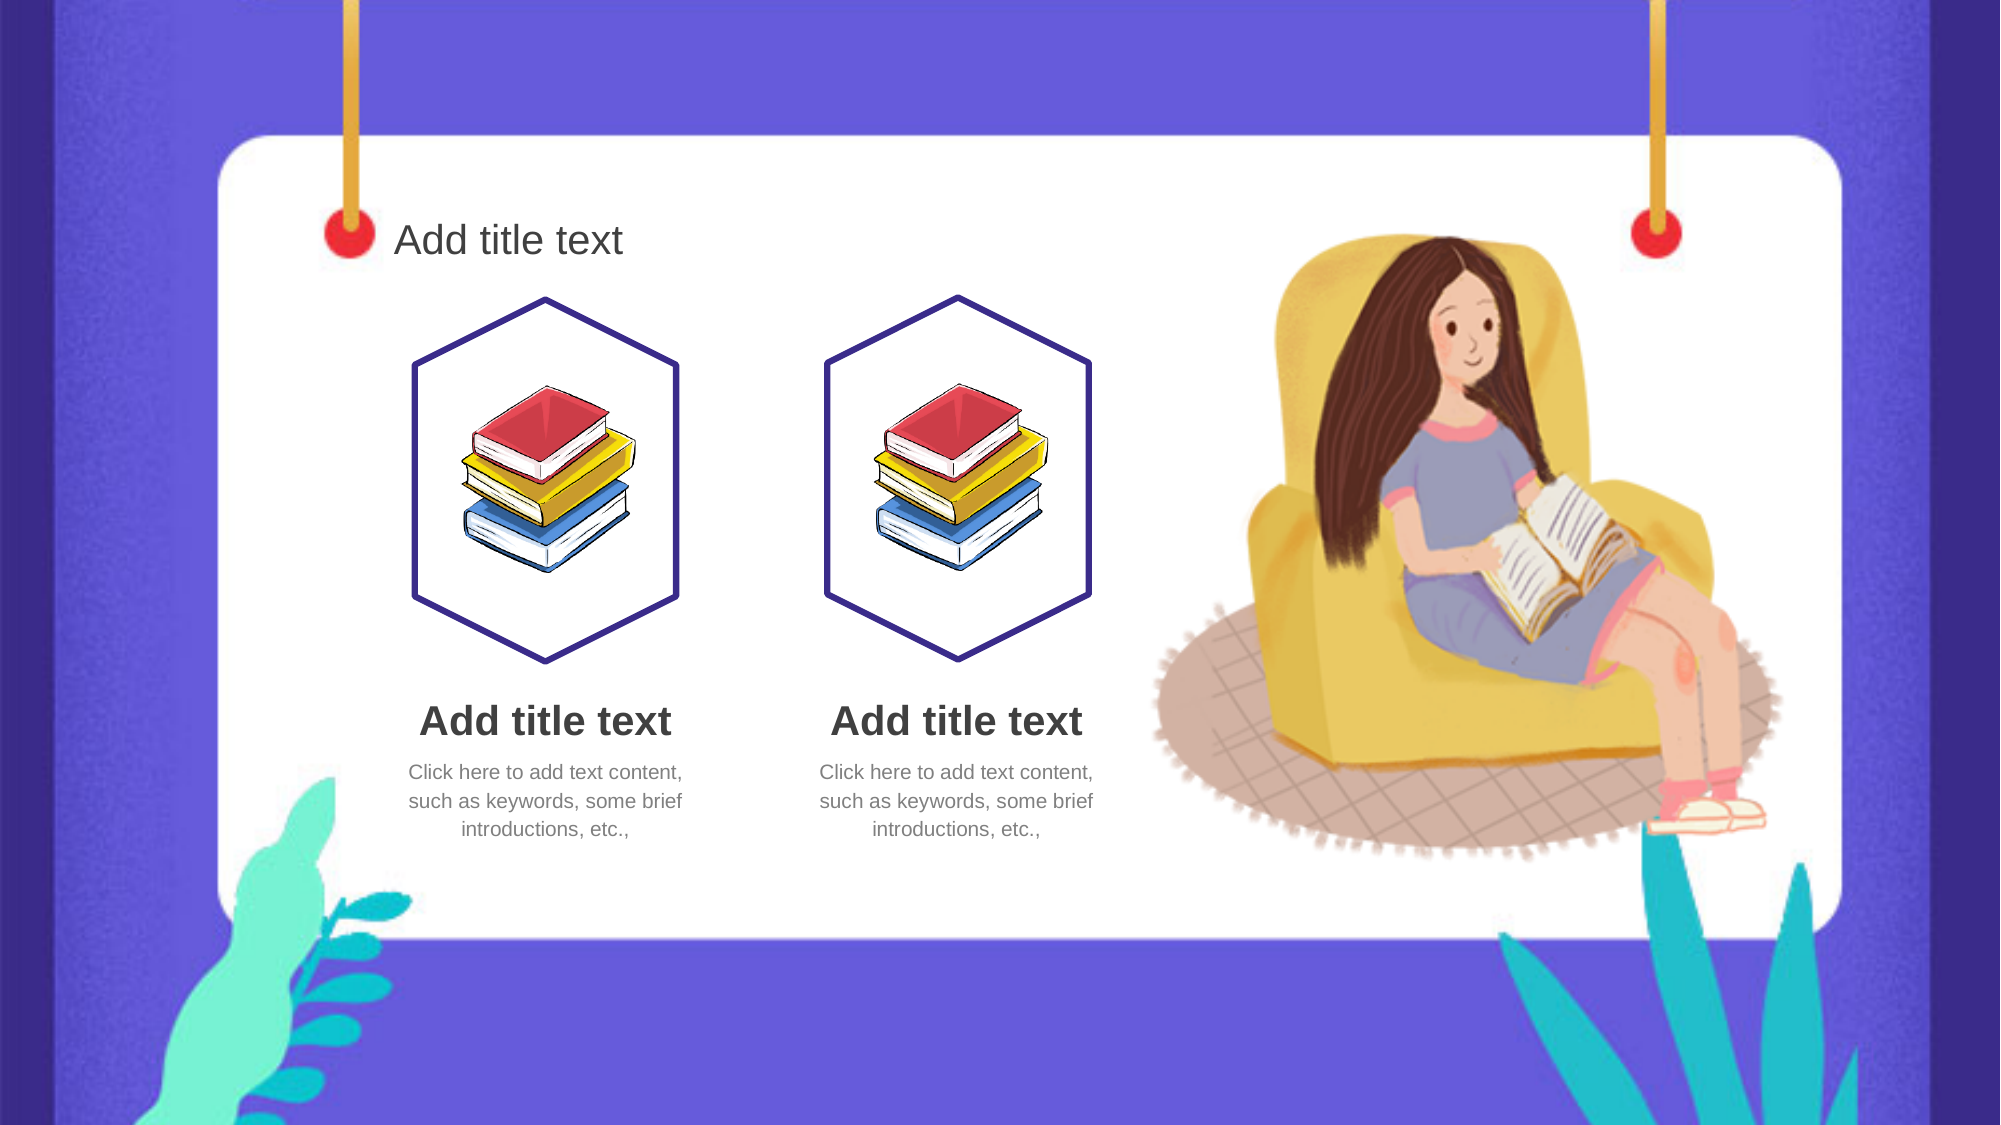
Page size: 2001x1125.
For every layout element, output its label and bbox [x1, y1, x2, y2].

text_box [670, 676, 1243, 848]
text_box [259, 676, 670, 848]
picture [0, 0, 2000, 1125]
